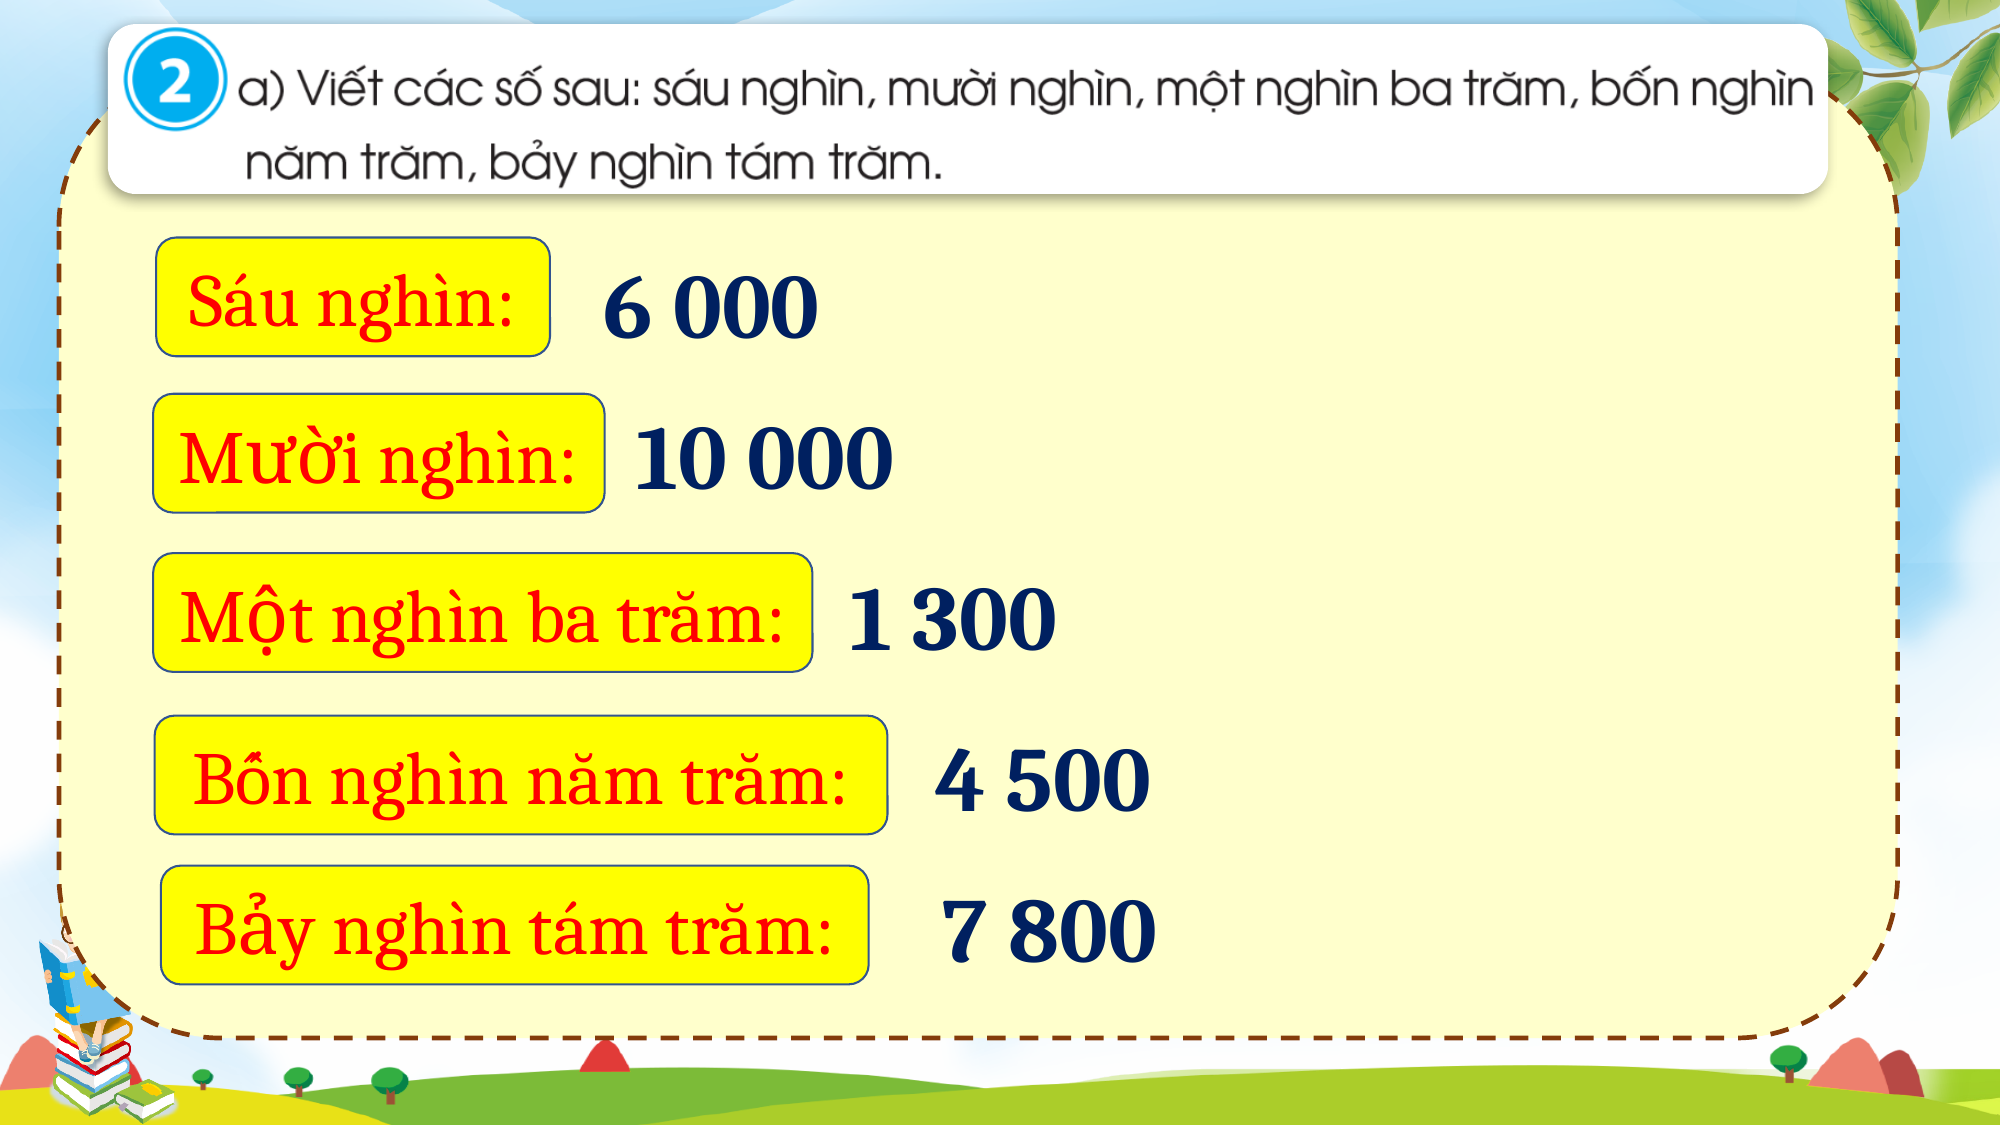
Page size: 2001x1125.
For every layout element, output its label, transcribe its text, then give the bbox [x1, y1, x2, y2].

text_box 7 800 [928, 863, 1257, 989]
text_box Bốn nghìn năm trăm: [153, 714, 889, 836]
text_box 10 000 [621, 390, 950, 516]
picture [0, 0, 2000, 1125]
text_box Mười nghìn: [152, 392, 606, 514]
text_box Một nghìn ba trăm: [152, 552, 814, 673]
text_box Bảy nghìn tám trăm: [159, 864, 870, 986]
text_box 4 500 [920, 712, 1249, 838]
text_box Sáu nghìn: [155, 236, 552, 358]
text_box [57, 96, 1899, 1040]
text_box 1 300 [835, 551, 1164, 677]
text_box 6 000 [589, 238, 918, 364]
